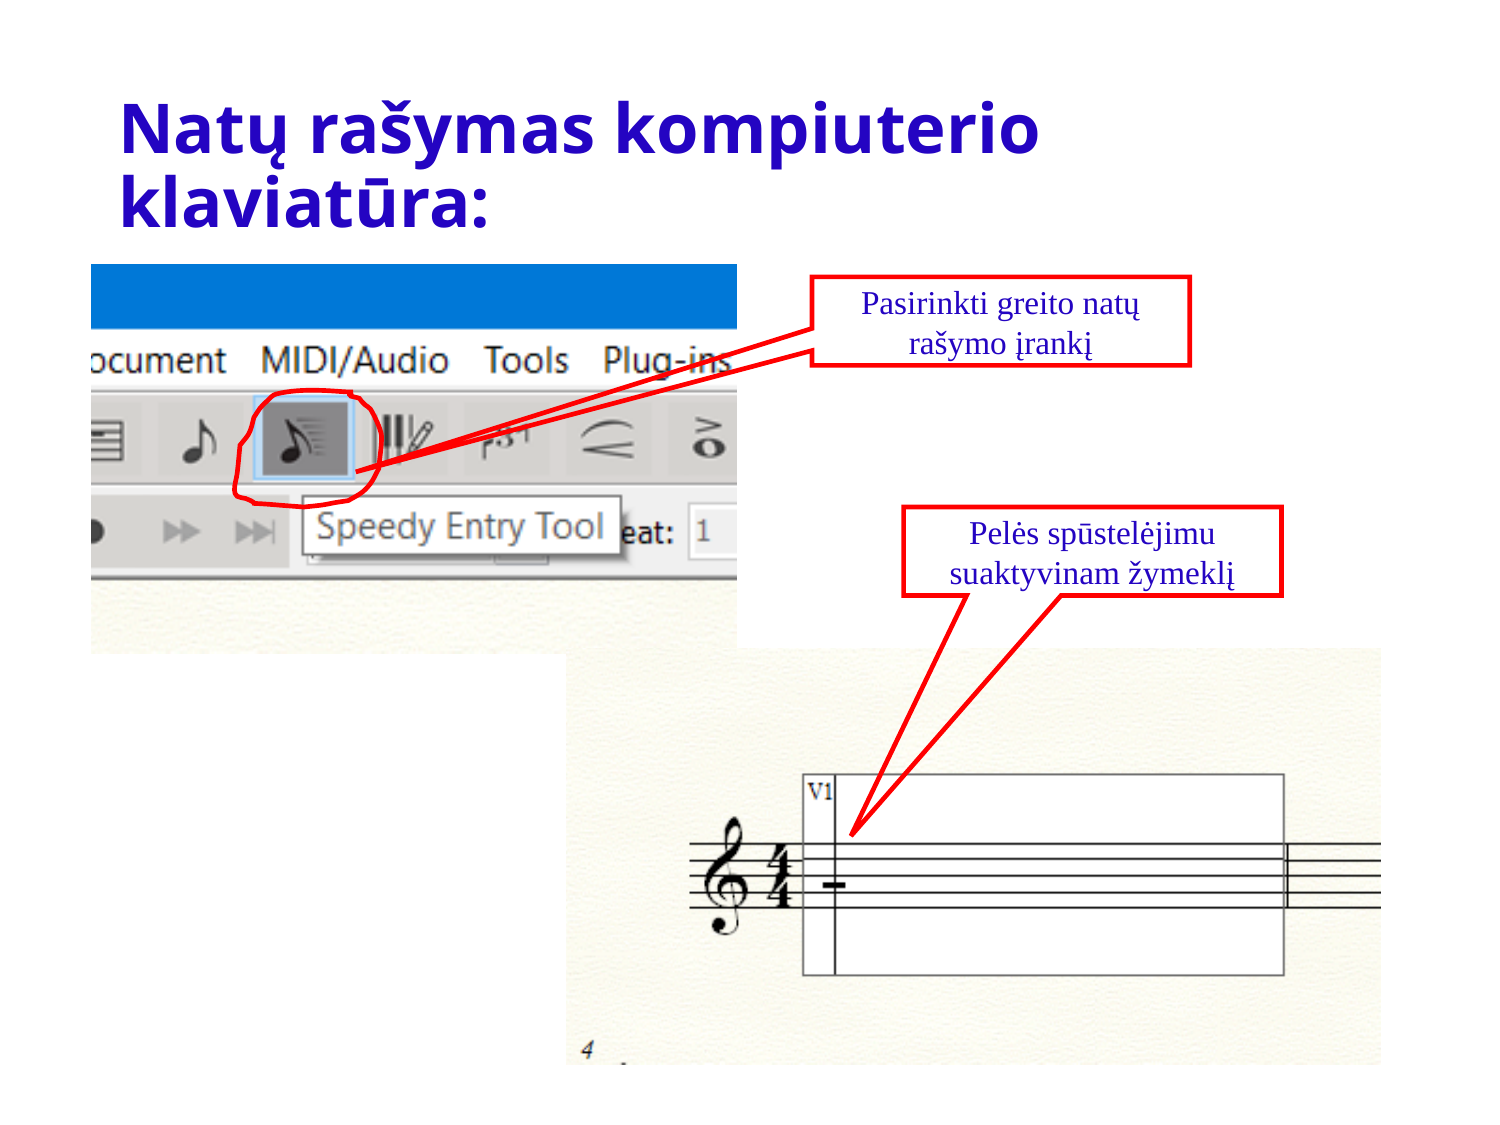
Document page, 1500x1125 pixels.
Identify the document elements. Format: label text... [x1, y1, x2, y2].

picture [91, 264, 1381, 1066]
text_box Pelės spūstelėjimu suaktyvinam žymeklį [902, 506, 1283, 648]
text_box Pasirinkti greito natų rašymo įrankį [737, 275, 1191, 372]
title Natų rašymas kompiuterio klaviatūra: [103, 59, 1397, 278]
